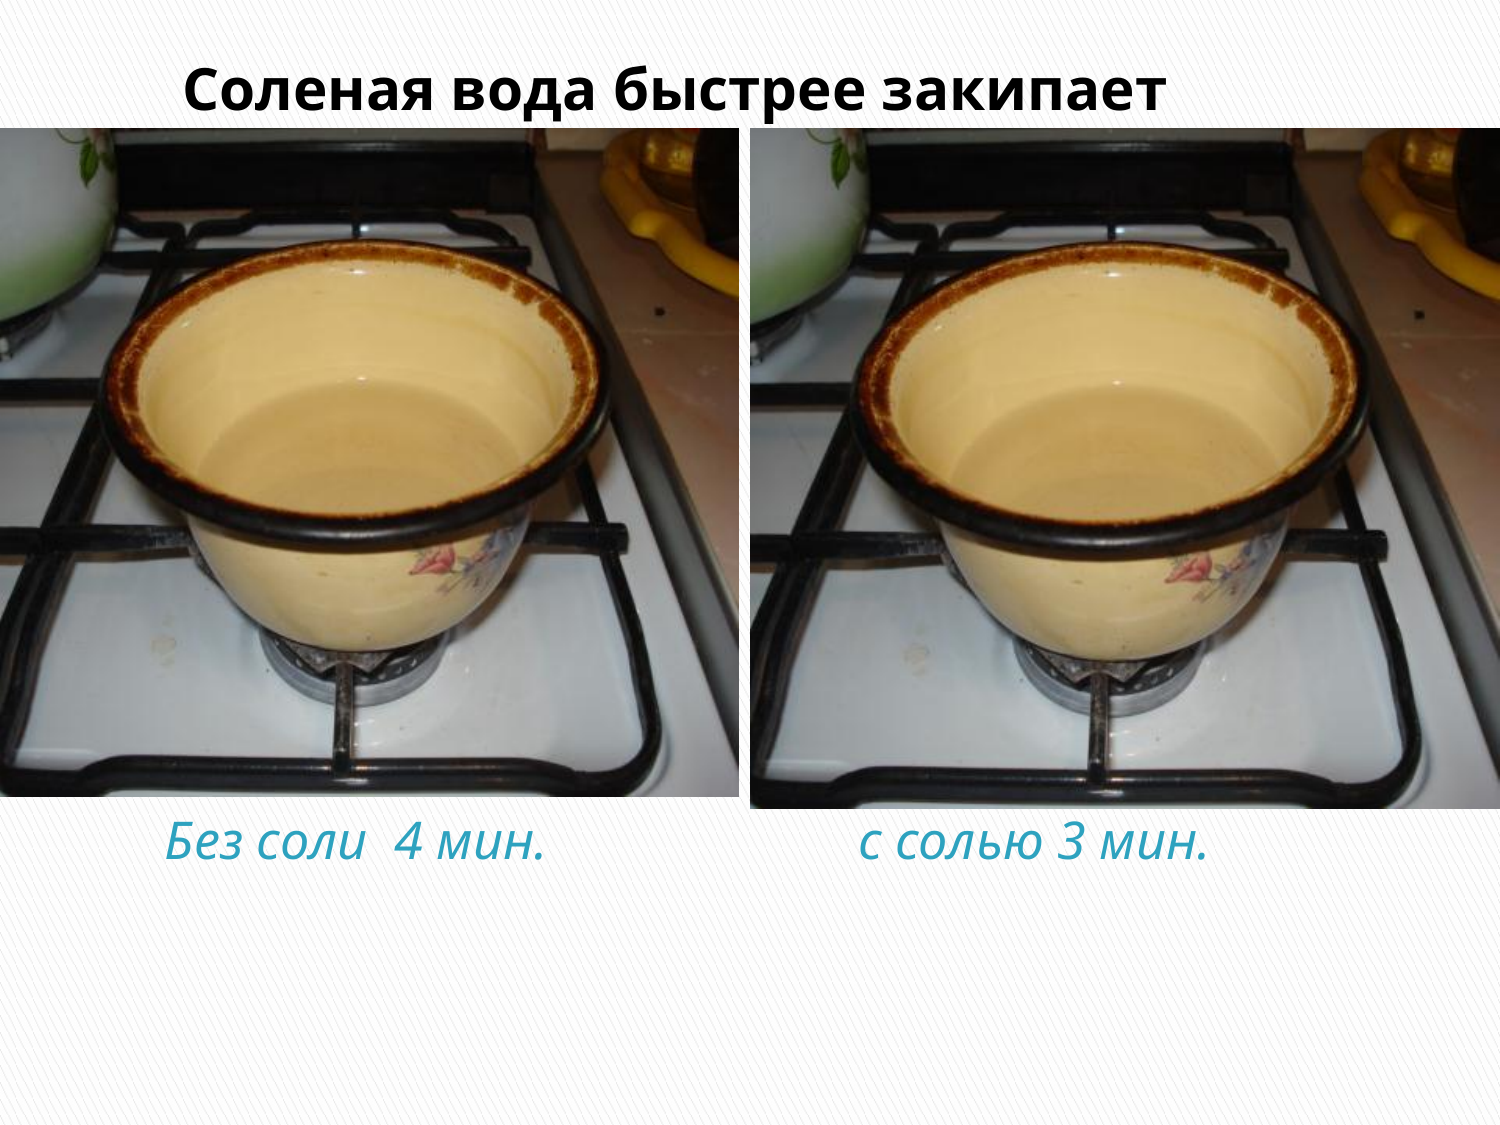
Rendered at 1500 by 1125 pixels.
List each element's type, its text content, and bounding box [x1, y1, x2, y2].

list Соленая вода быстрее закипает [150, 45, 1377, 134]
picture [0, 128, 739, 798]
title Без соли 4 мин. с солью 3 мин. [150, 807, 1378, 875]
picture [749, 128, 1500, 809]
